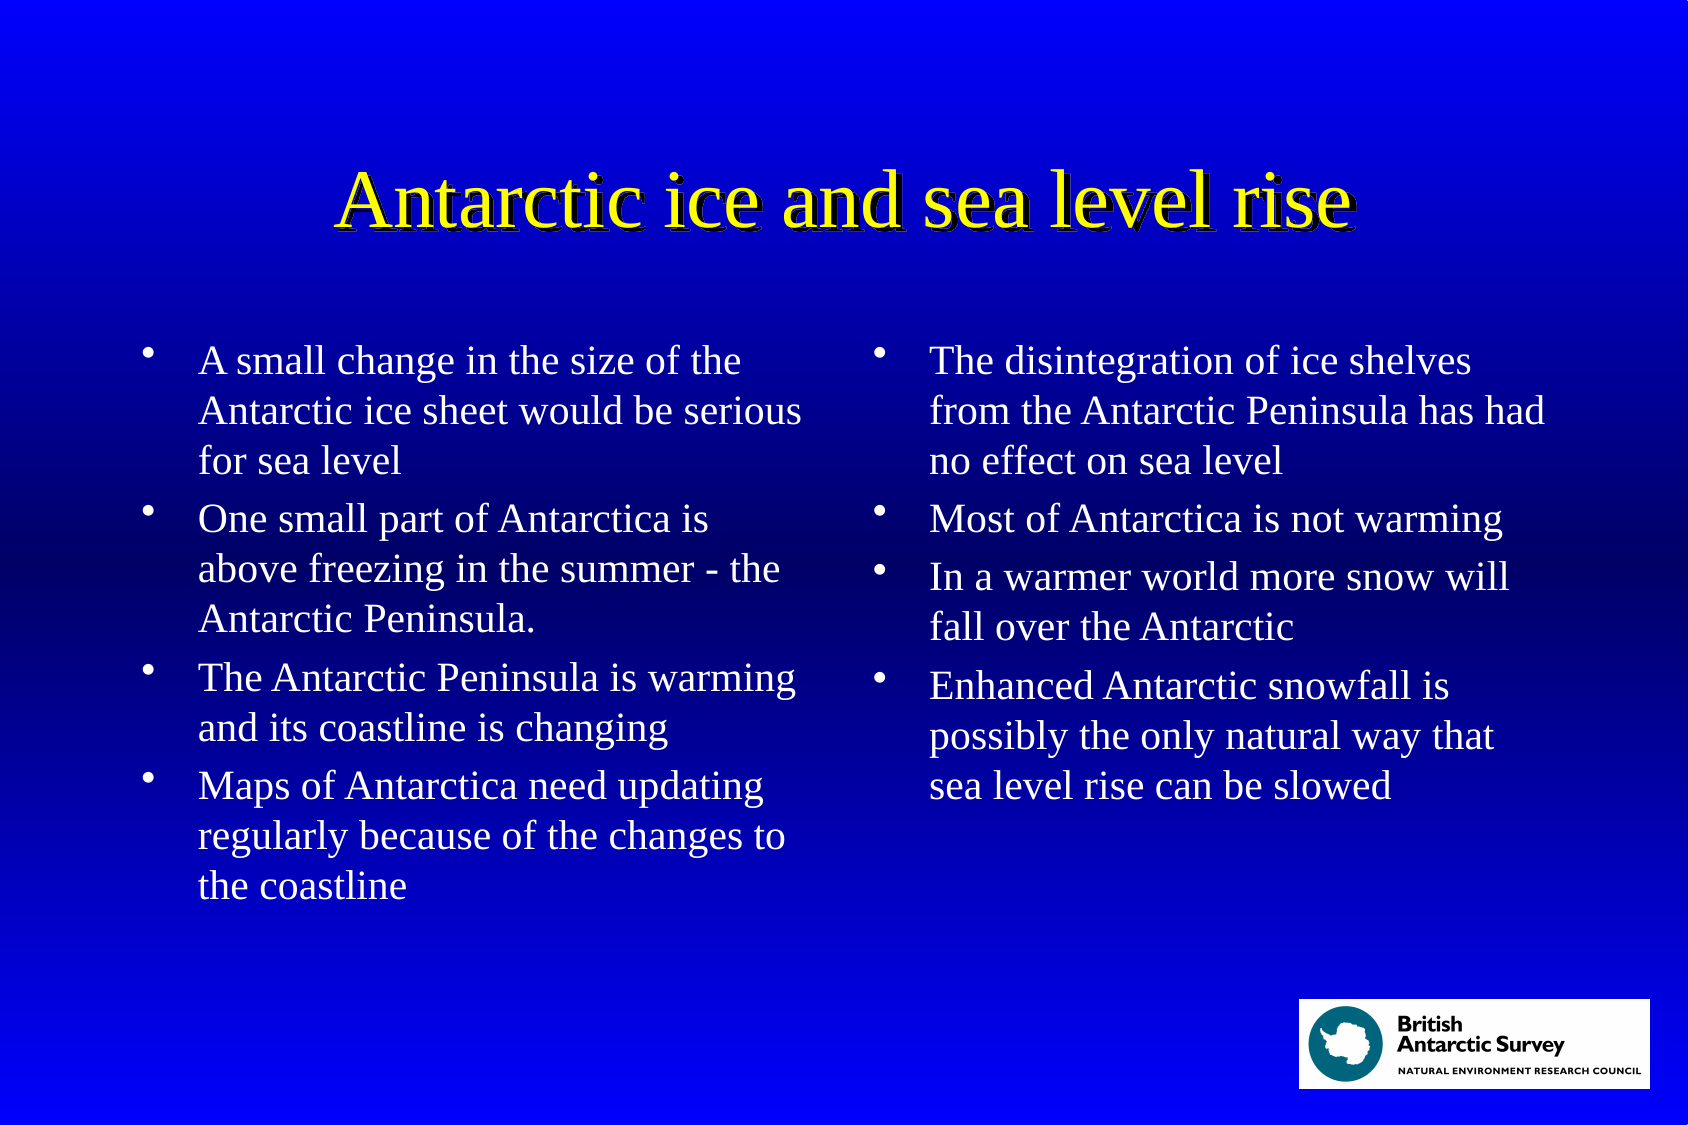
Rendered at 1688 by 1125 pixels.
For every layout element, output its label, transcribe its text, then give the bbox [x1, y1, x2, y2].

list A small change in the size of the Antarctic ice sheet would be serious for sea level One small part of Antarctica is above freezing in the summer - the Antarctic Peninsula. The Antarctic Peninsula is warming and its coastline is changing Maps of Antarctica need updating regularly because of the changes to the coastline [126, 324, 830, 1000]
list The disintegration of ice shelves from the Antarctic Peninsula has had no effect on sea level Most of Antarctica is not warming In a warmer world more snow will fall over the Antarctic Enhanced Antarctic snowfall is possibly the only natural way that sea level rise can be slowed [857, 324, 1561, 1000]
picture [1299, 999, 1650, 1089]
title Antarctic ice and sea level rise [126, 99, 1561, 288]
